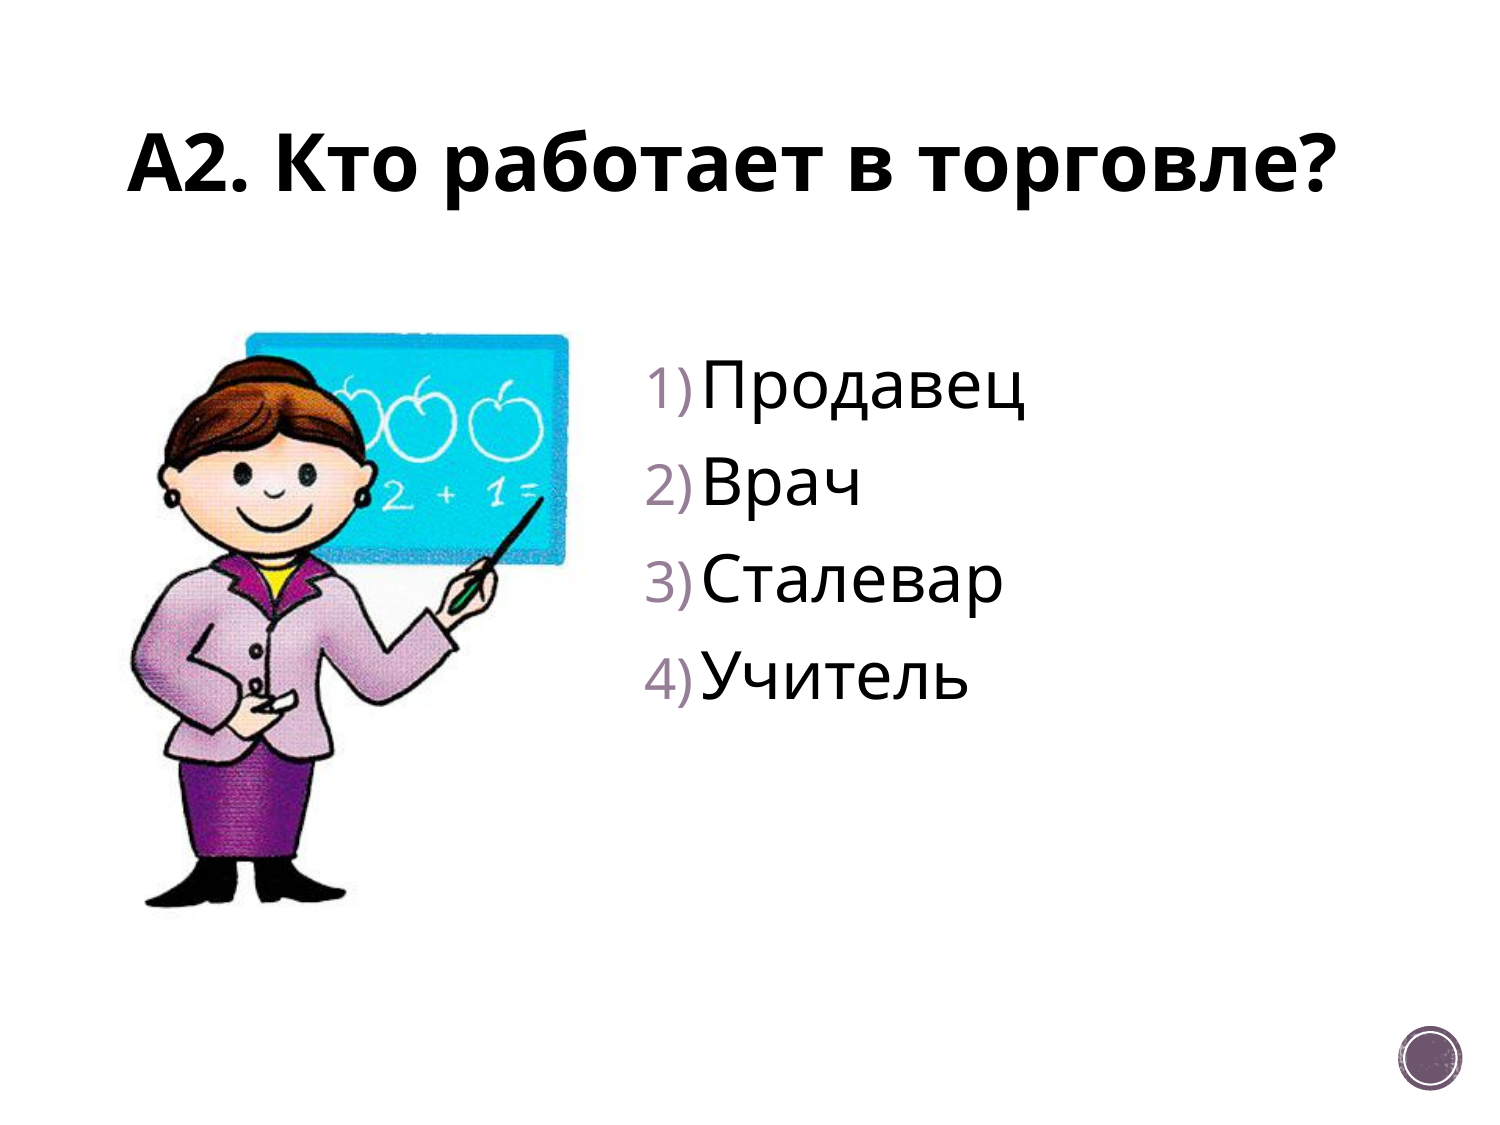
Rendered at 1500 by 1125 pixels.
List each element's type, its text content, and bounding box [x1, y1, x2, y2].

title А2. Кто работает в торговле? [112, 79, 1388, 343]
picture [38, 291, 630, 951]
list Продавец Врач Сталевар Учитель [629, 343, 1388, 1008]
